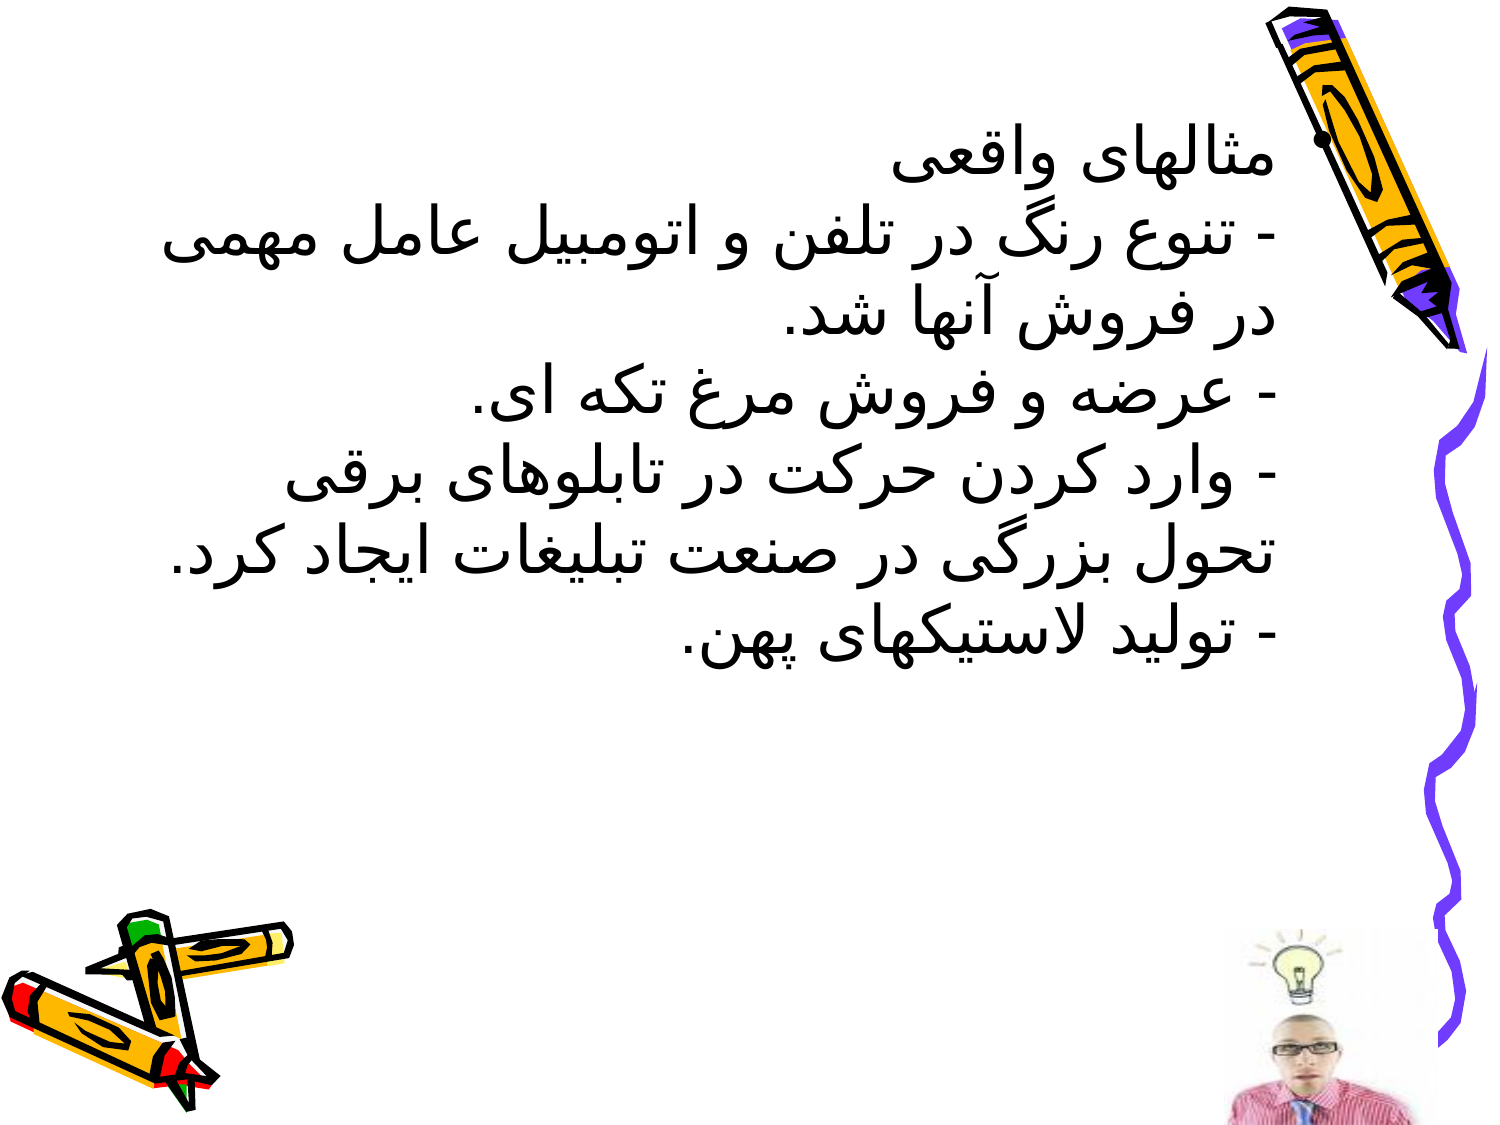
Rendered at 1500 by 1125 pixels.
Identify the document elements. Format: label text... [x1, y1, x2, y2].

list مثالهای واقعی - تنوع رنگ در تلفن و اتومبیل عامل مهمی در فروش آنها شد. - عرضه و فروش مرغ تکه ای. - وارد کردن حرکت در تابلوهای برقی تحول بزرگی در صنعت تبلیغات ایجاد کرد. - تولید لاستیکهای پهن. [124, 99, 1351, 900]
picture [1224, 929, 1438, 1125]
